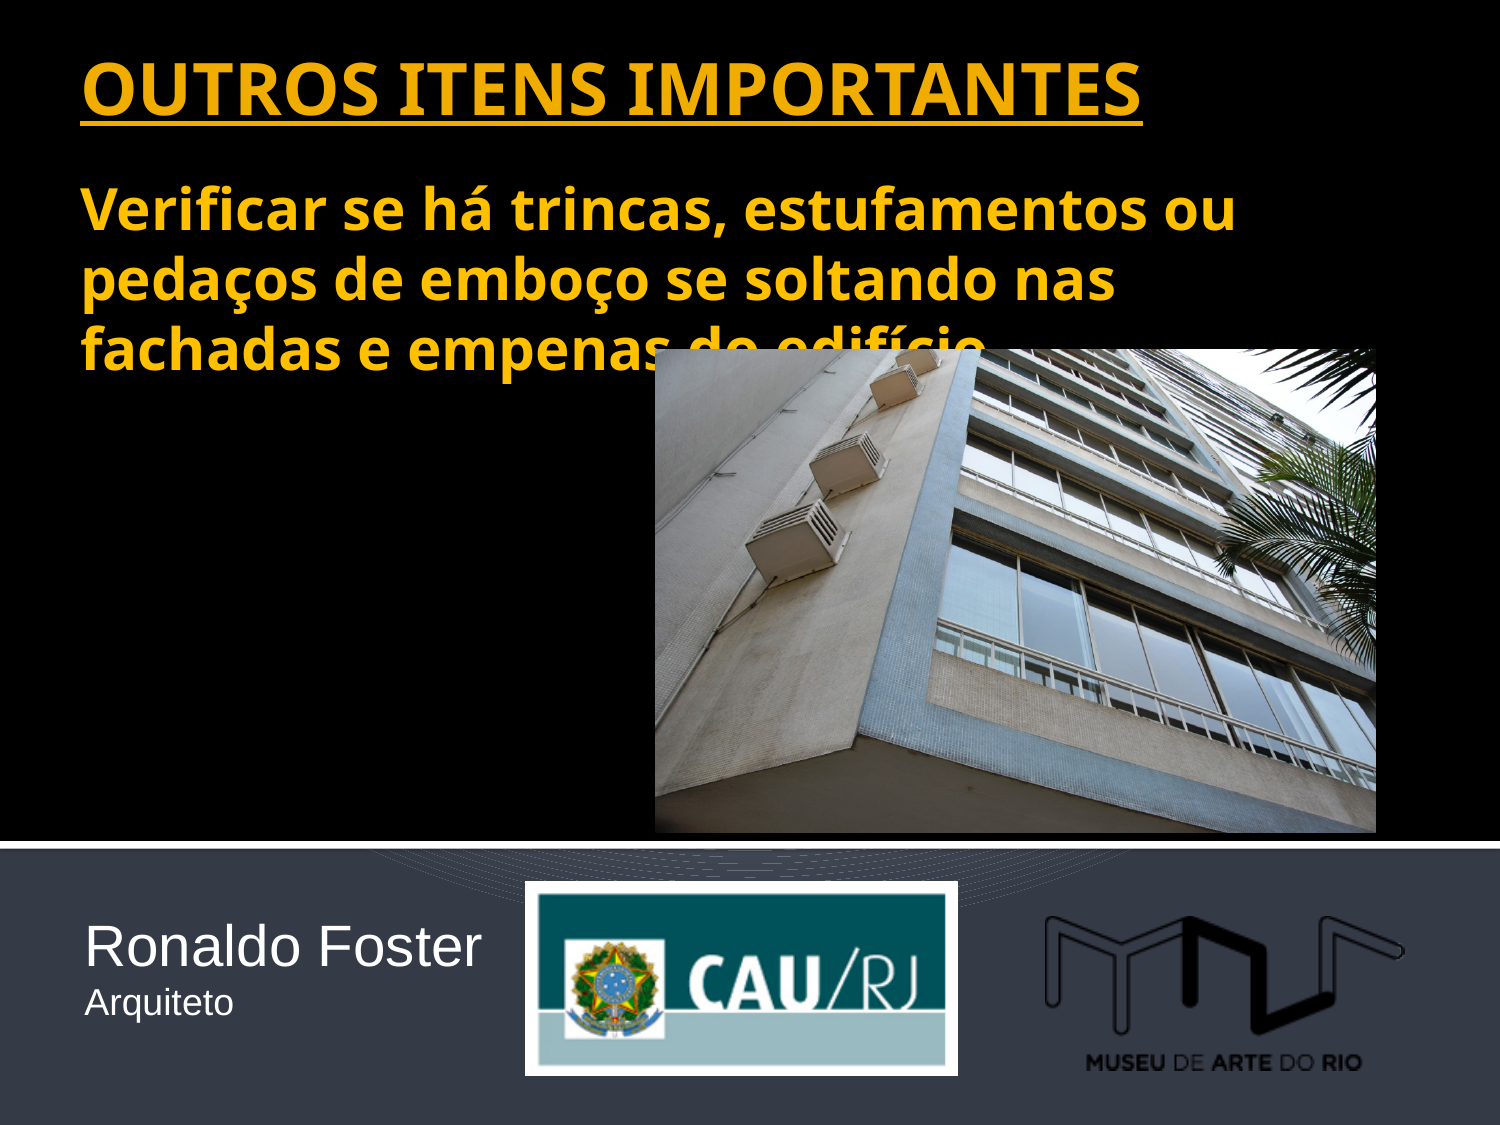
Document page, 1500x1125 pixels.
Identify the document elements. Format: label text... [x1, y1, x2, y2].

picture [655, 349, 1377, 833]
text_box Verificar se há trincas, estufamentos ou pedaços de emboço se soltando nas fachadas e empenas do edifício. [64, 172, 1400, 445]
subtitle Ronaldo Foster Arquiteto [64, 798, 561, 1024]
picture [1045, 916, 1405, 1071]
title OUTROS ITENS IMPORTANTES [64, 42, 1388, 172]
picture [525, 881, 958, 1076]
